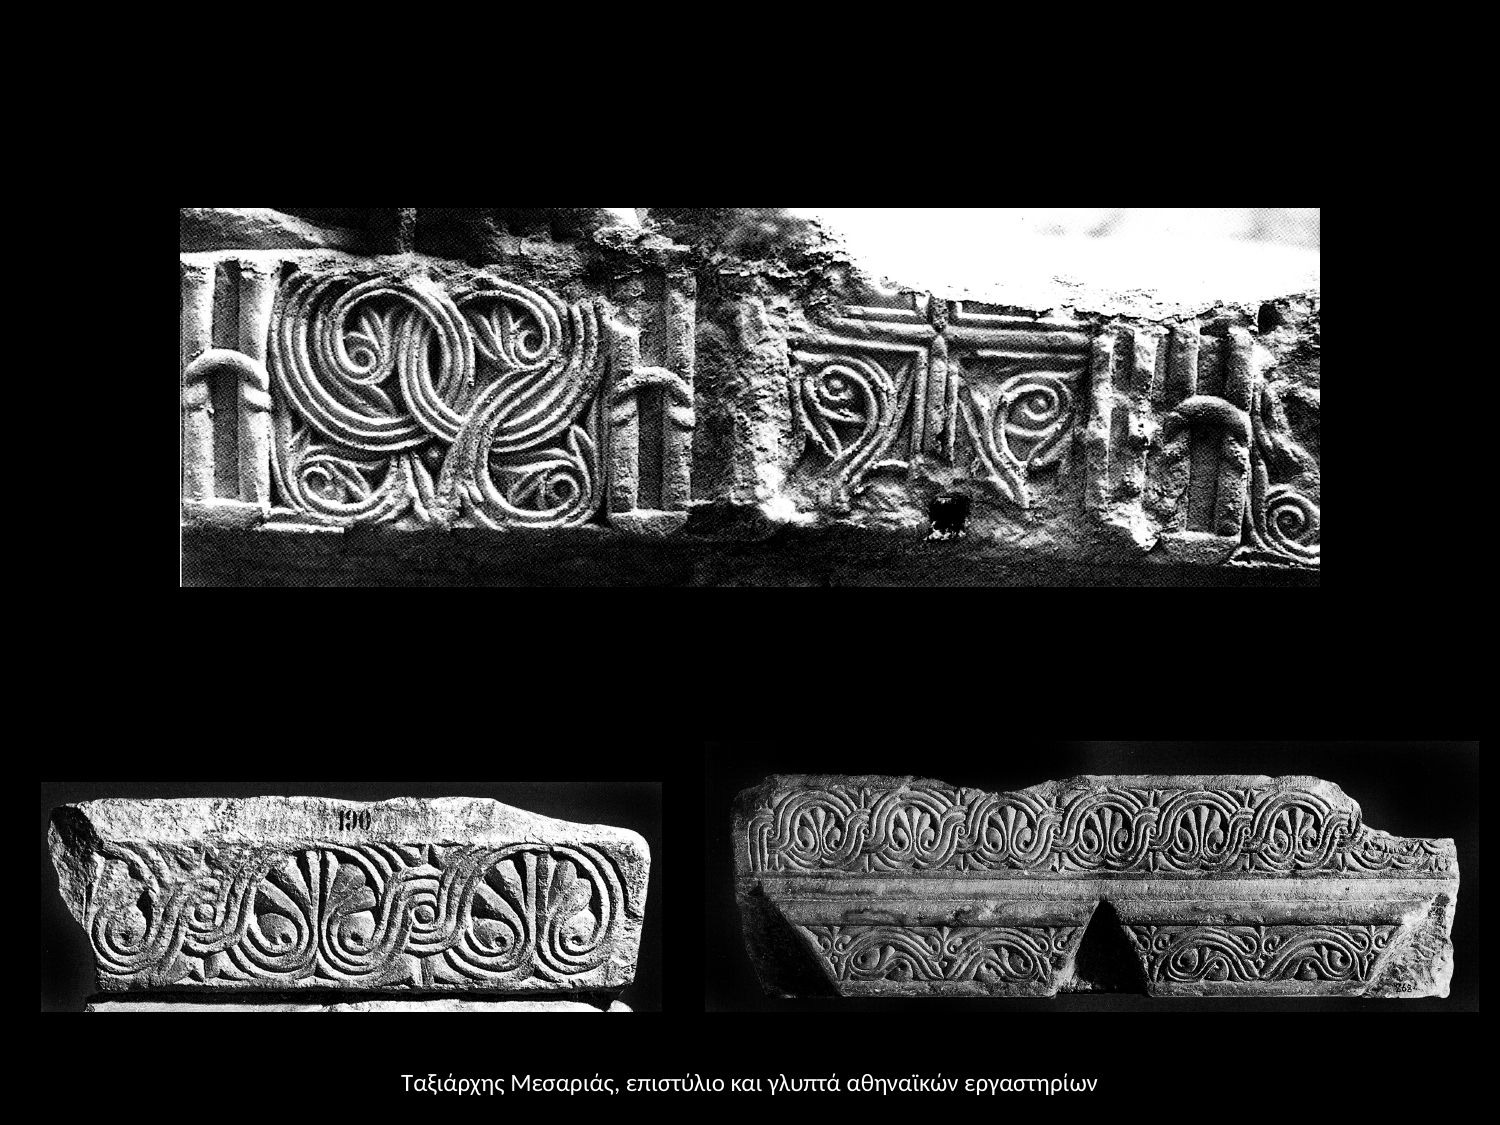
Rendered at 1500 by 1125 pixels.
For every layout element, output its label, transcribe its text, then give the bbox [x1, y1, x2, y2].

text_box Ταξιάρχης Μεσαριάς, επιστύλιο και γλυπτά αθηναϊκών εργαστηρίων [0, 1058, 1500, 1104]
picture [179, 207, 1321, 587]
picture [40, 782, 662, 1012]
picture [705, 740, 1479, 1012]
